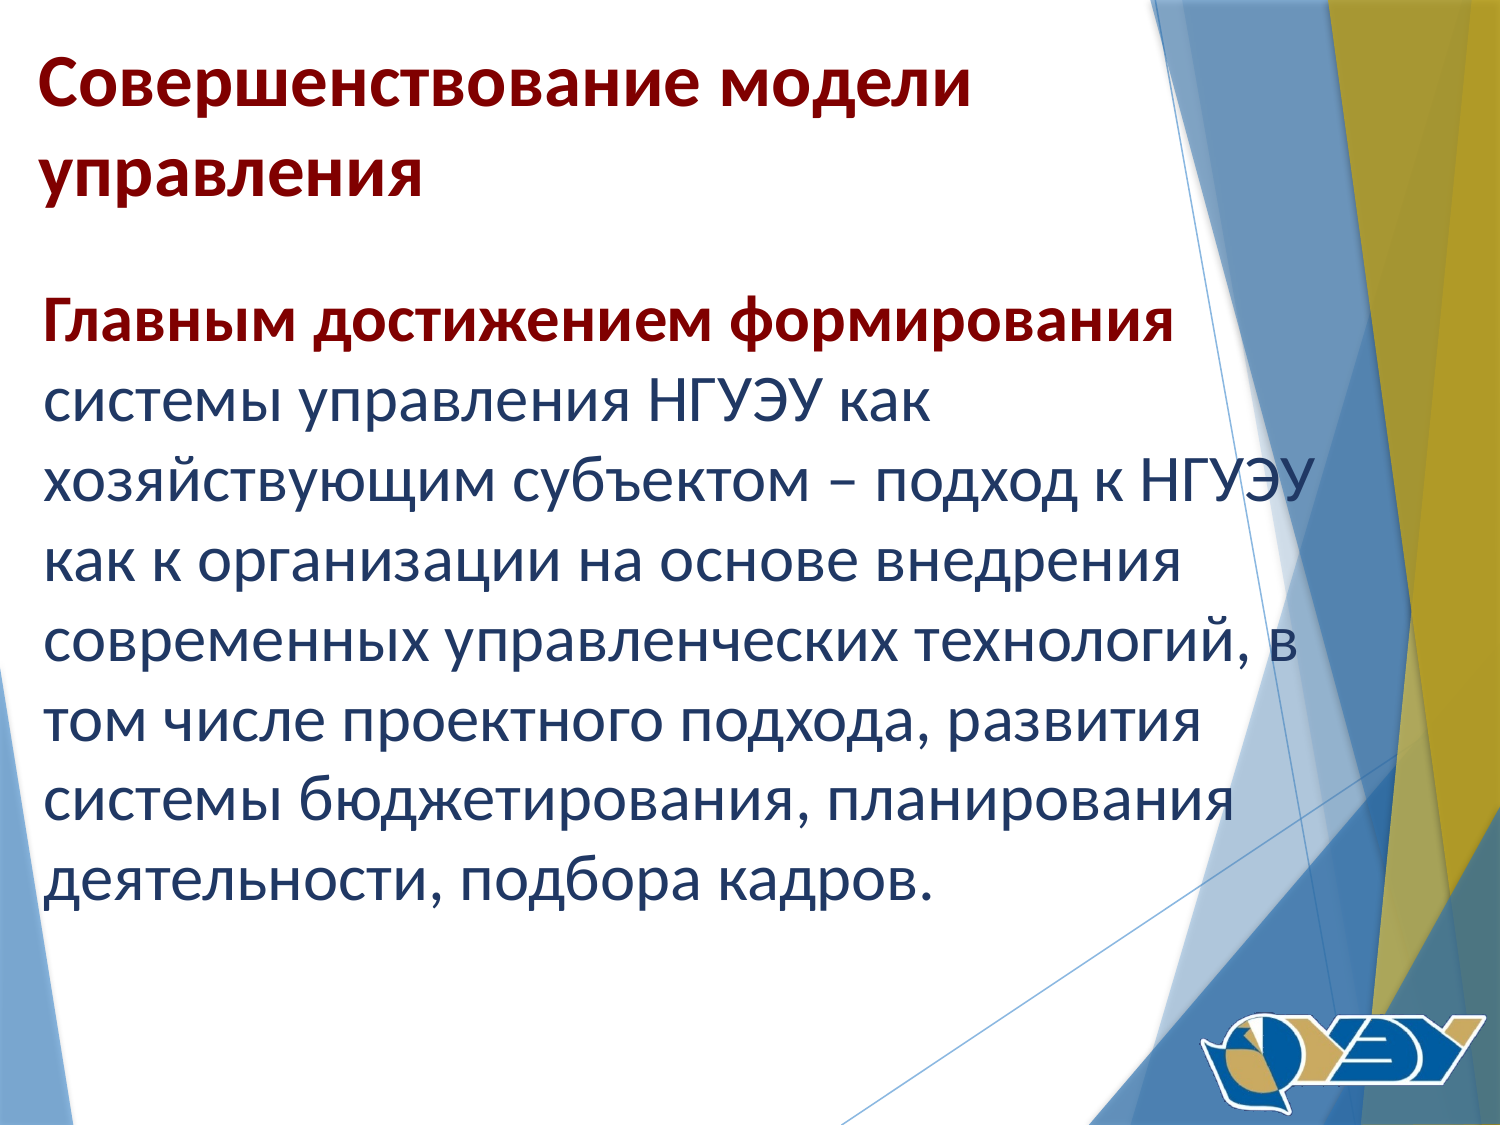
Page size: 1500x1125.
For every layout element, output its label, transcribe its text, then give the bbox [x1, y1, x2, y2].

picture [1198, 1011, 1490, 1116]
title Совершенствование модели управления [23, 23, 1243, 188]
text_box Главным достижением формирования системы управления НГУЭУ как хозяйствующим субъектом – подход к НГУЭУ как к организации на основе внедрения современных управленческих технологий, в том числе проектного подхода, развития системы бюджетирования, планирования деятельности, подбора кадров. [28, 267, 1382, 922]
